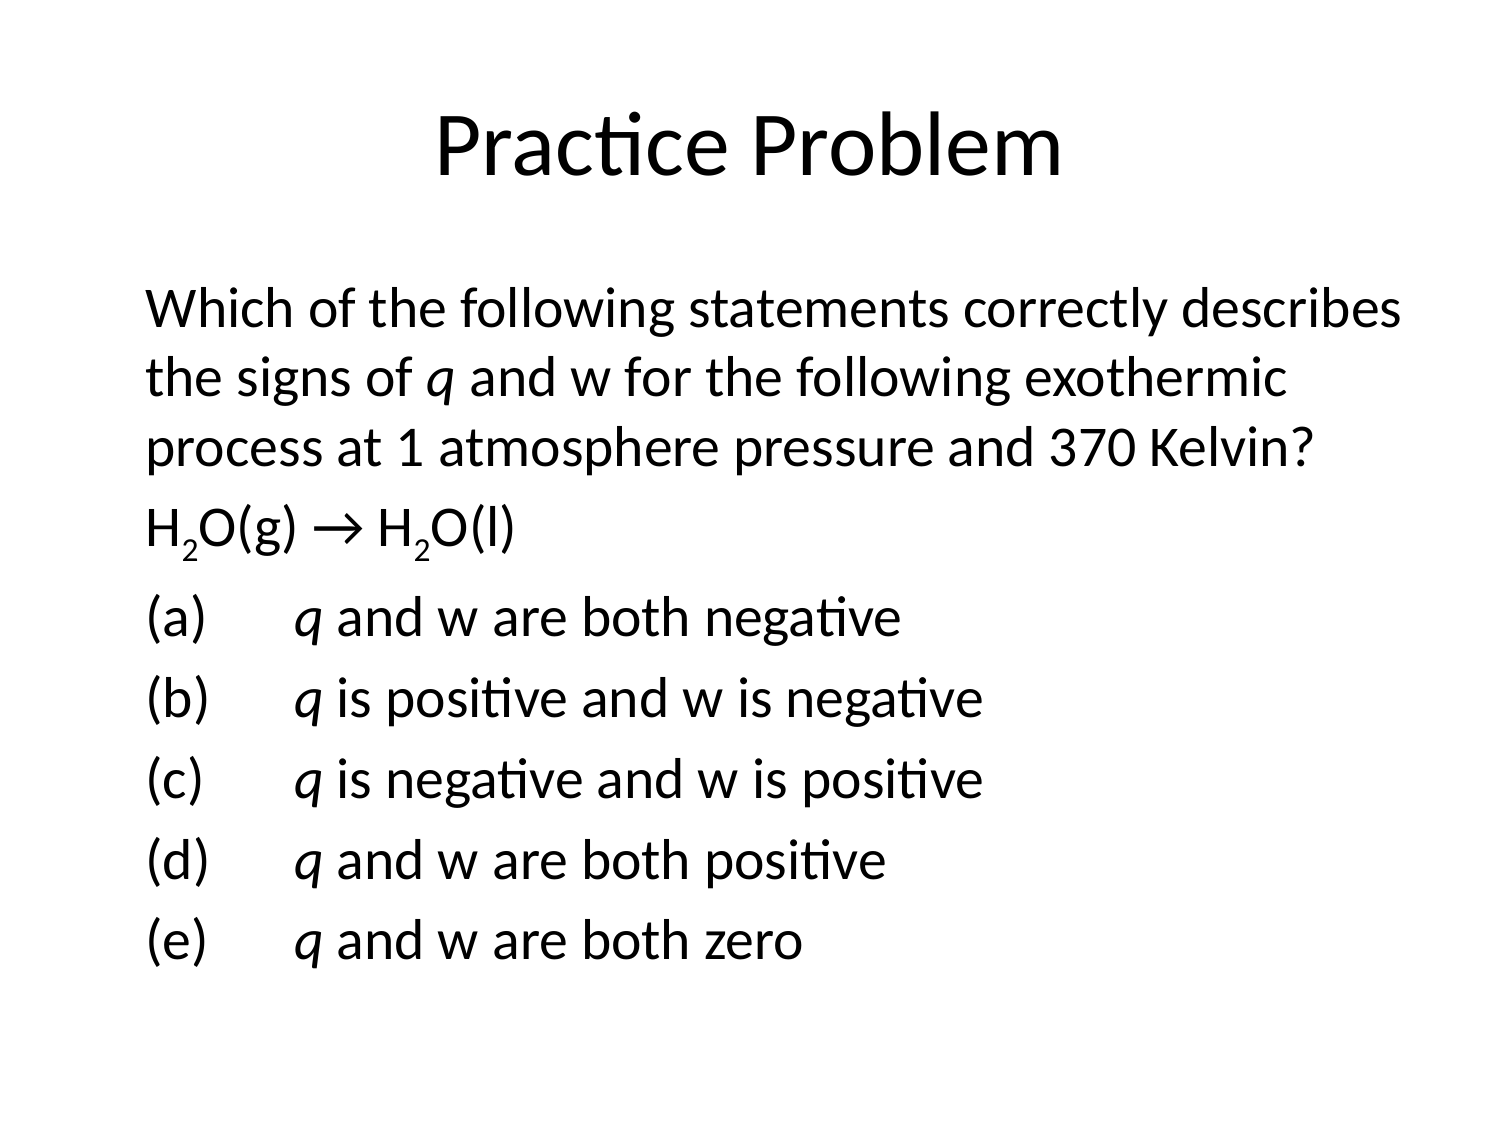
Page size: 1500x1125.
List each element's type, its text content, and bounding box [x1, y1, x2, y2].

list Which of the following statements correctly describes the signs of q and w for the following exothermic process at 1 atmosphere pressure and 370 Kelvin? H2O(g) → H2O(l) (a) q and w are both negative (b) q is positive and w is negative (c) q is negative and w is positive (d) q and w are both positive (e) q and w are both zero [74, 262, 1426, 1006]
title Practice Problem [74, 44, 1426, 233]
